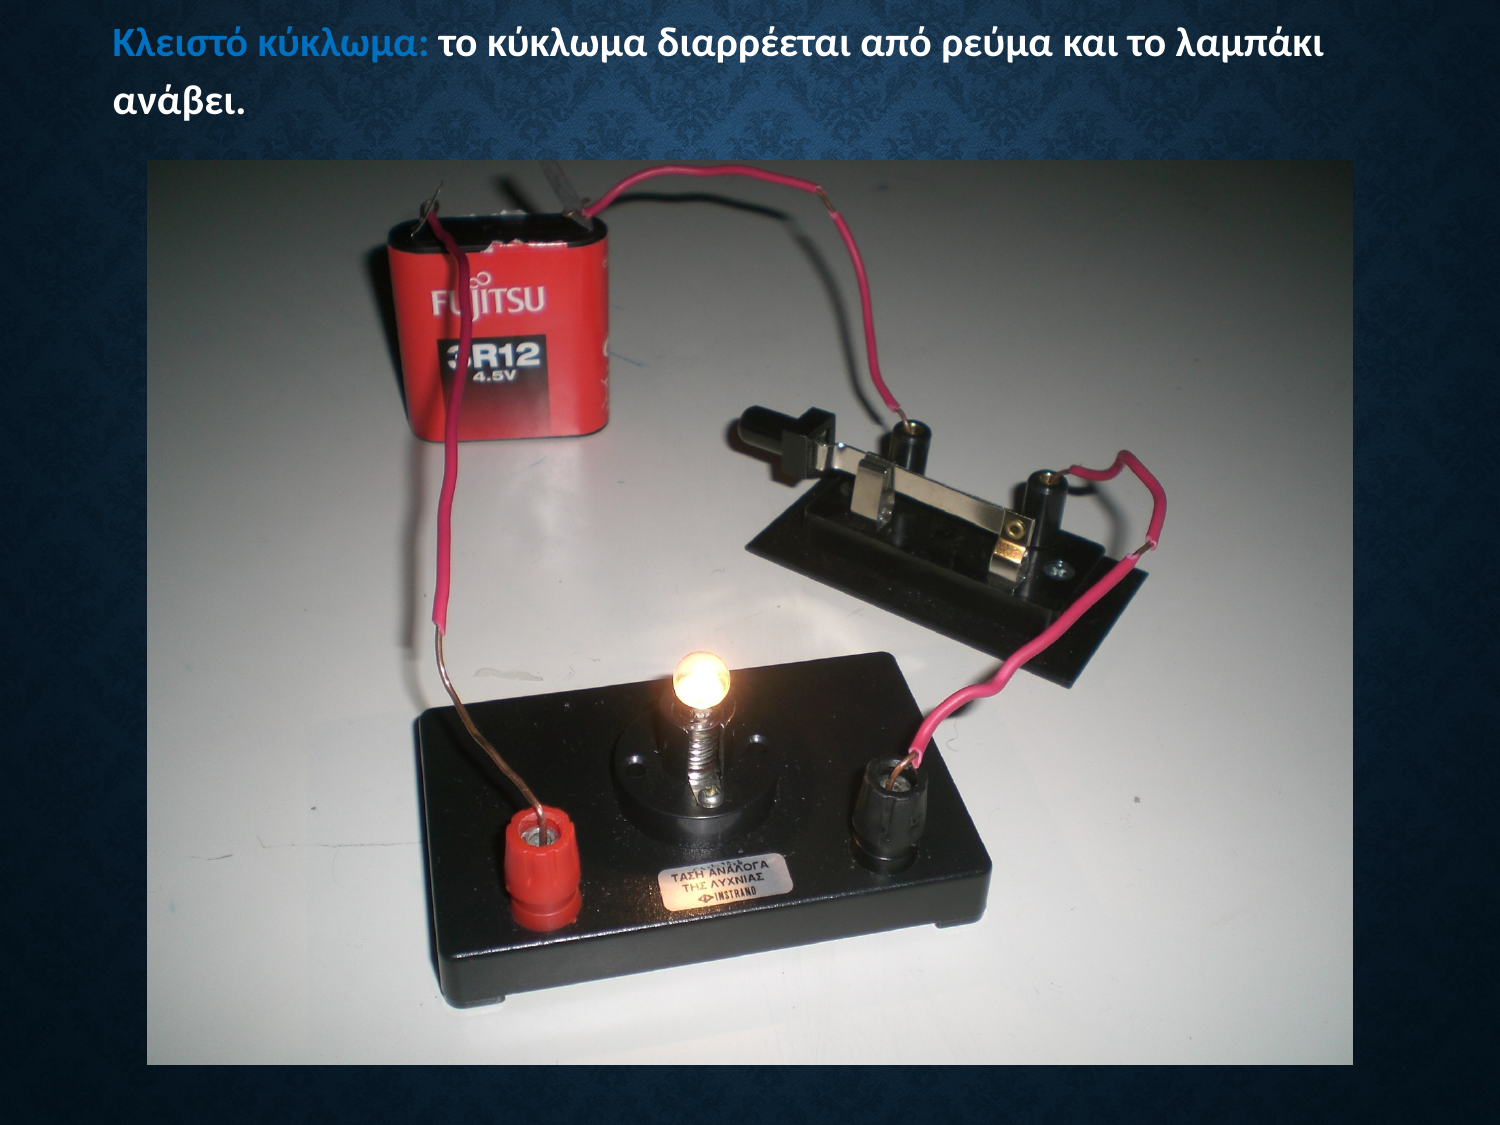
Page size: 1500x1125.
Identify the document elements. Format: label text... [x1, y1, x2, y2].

list Κλειστό κύκλωμα: το κύκλωμα διαρρέεται από ρεύμα και το λαμπάκι ανάβει. [75, 0, 1425, 1106]
picture [146, 160, 1353, 1065]
